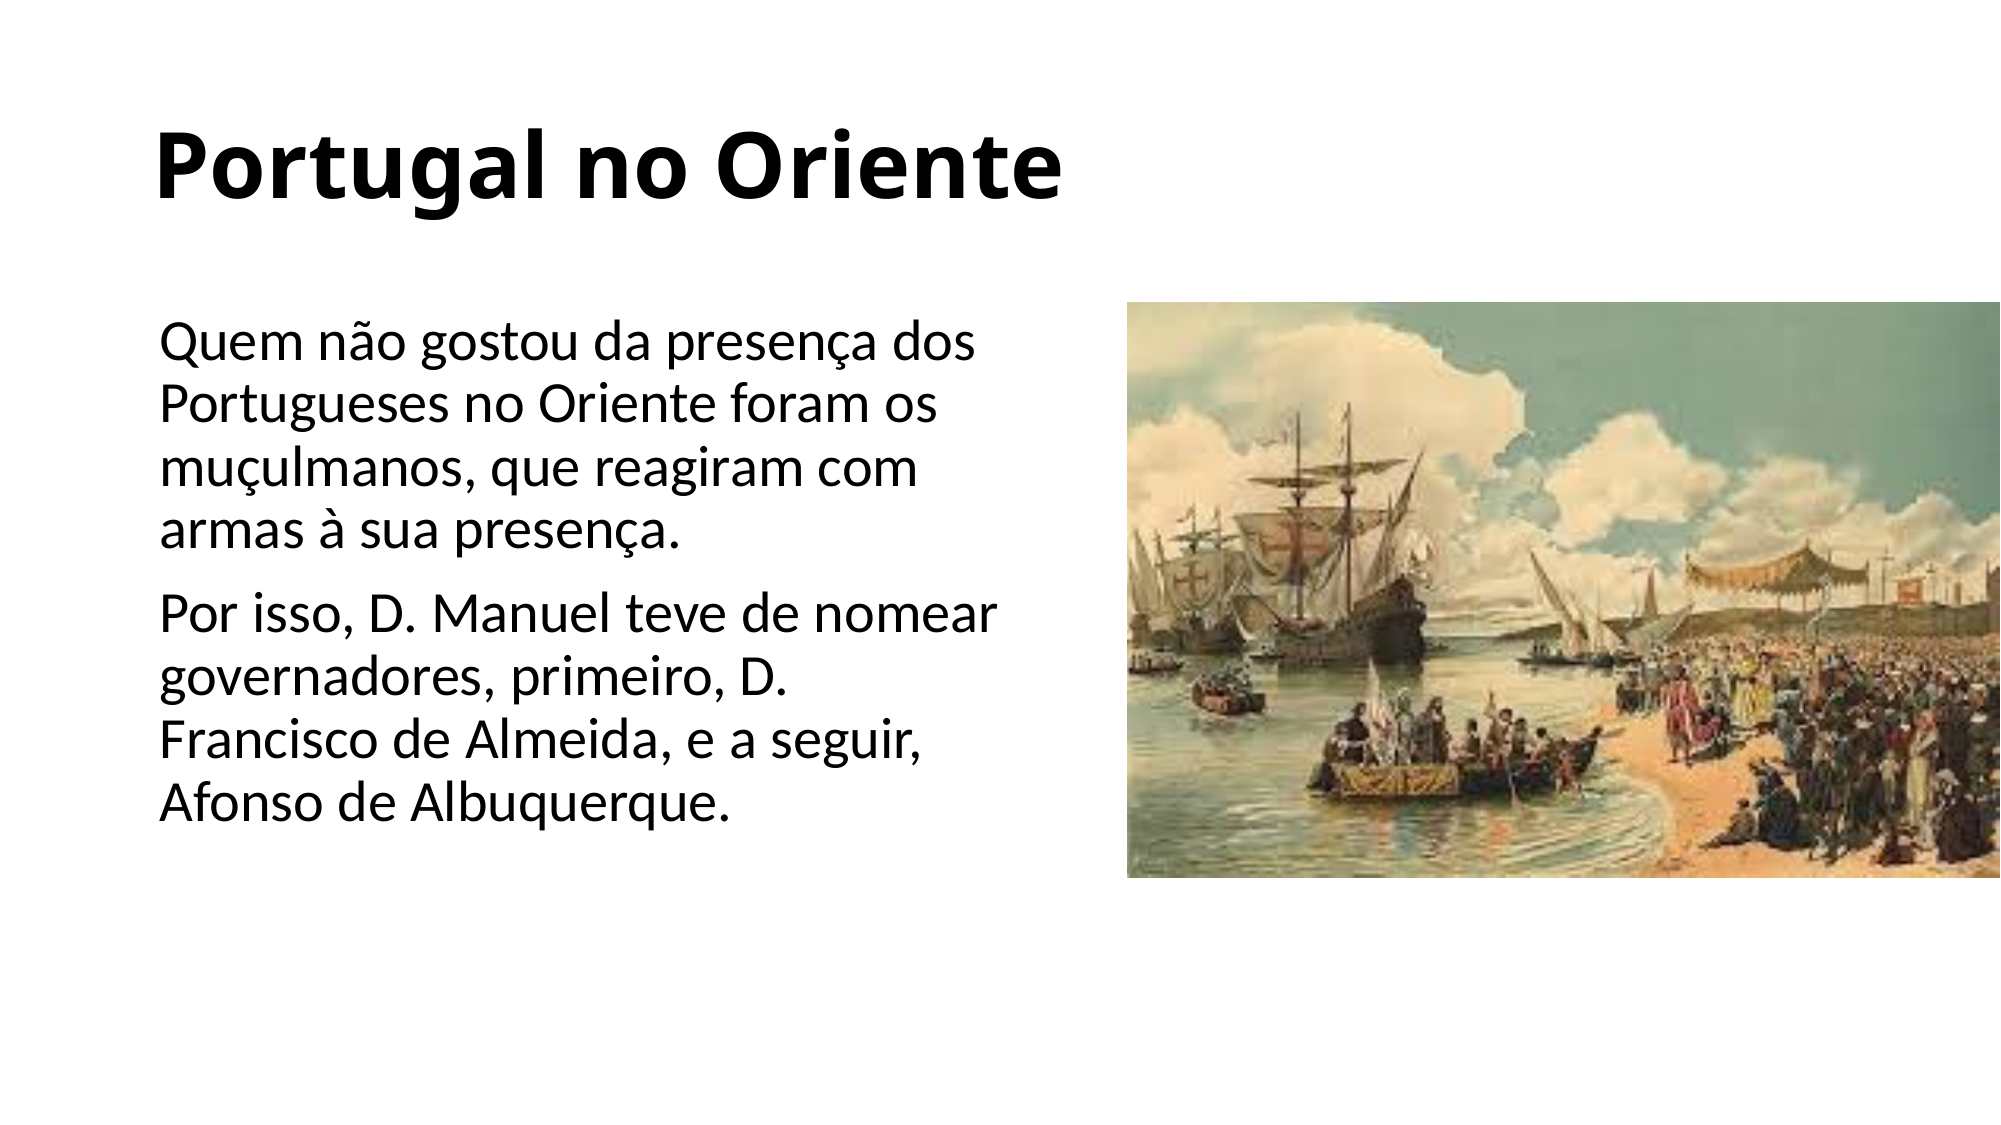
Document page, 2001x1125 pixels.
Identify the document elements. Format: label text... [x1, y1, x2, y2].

title Portugal no Oriente [137, 59, 1863, 278]
list Quem não gostou da presença dos Portugueses no Oriente foram os muçulmanos, que reagiram com armas à sua presença. Por isso, D. Manuel teve de nomear governadores, primeiro, D. Francisco de Almeida, e a seguir, Afonso de Albuquerque. [106, 302, 1028, 1023]
picture [1127, 302, 2000, 878]
